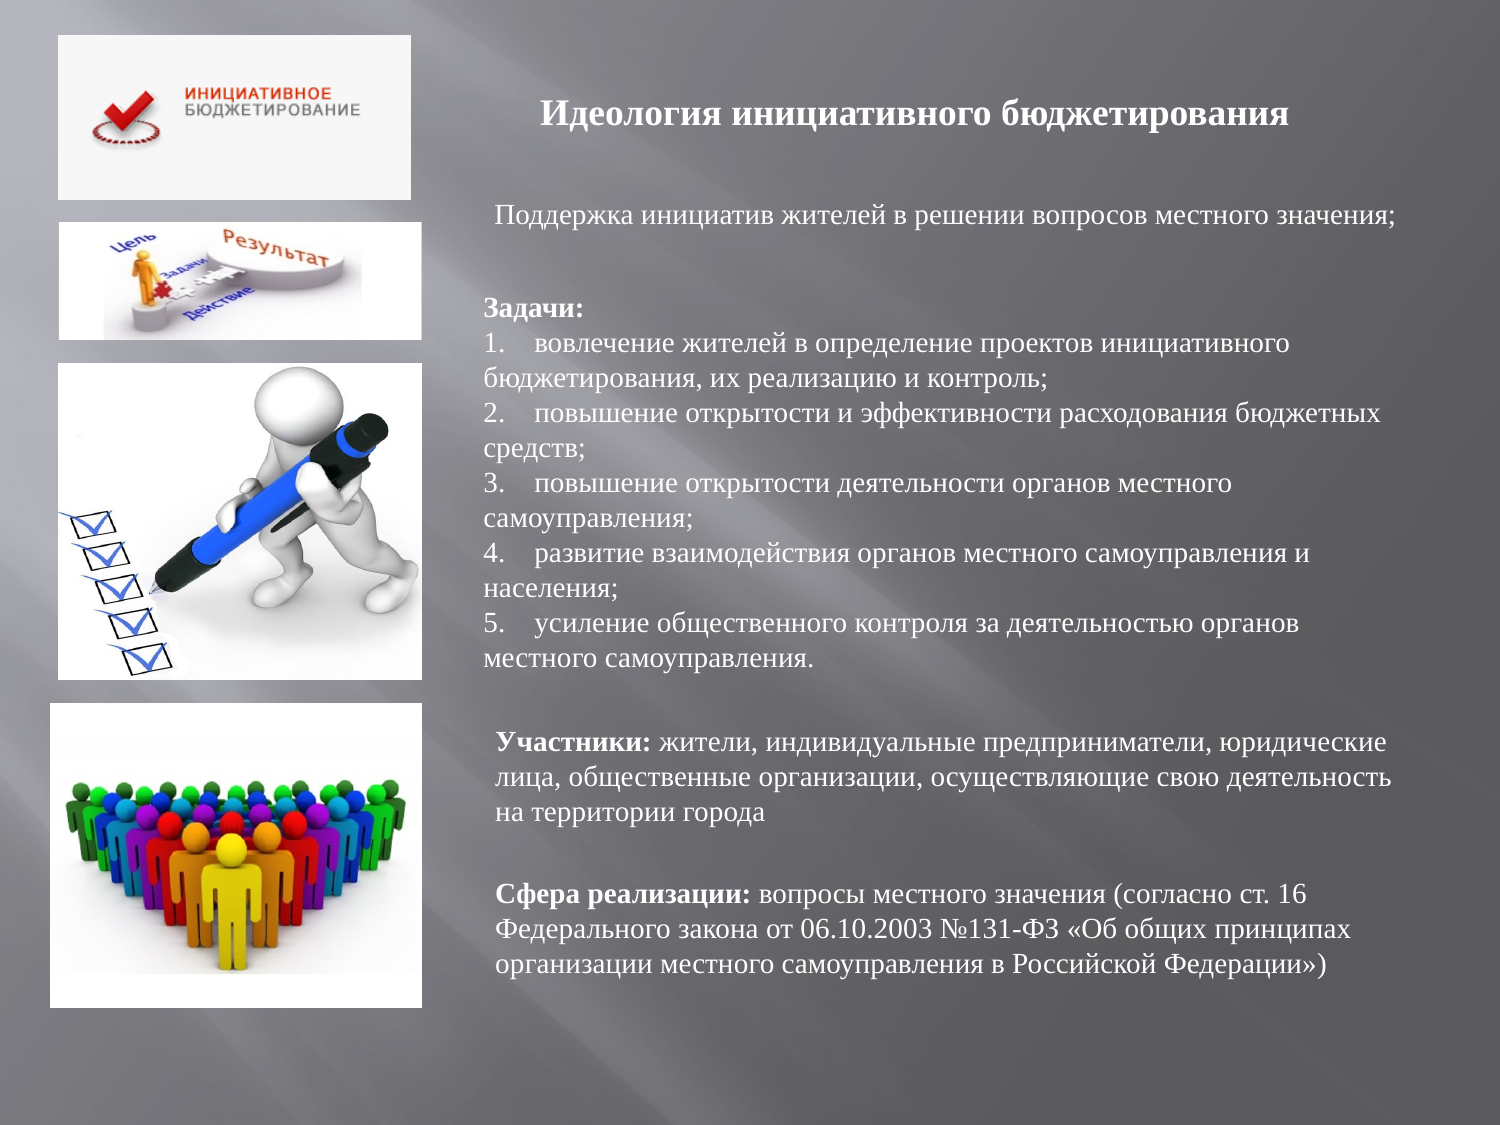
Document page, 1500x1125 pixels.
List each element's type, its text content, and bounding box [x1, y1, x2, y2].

list Поддержка инициатив жителей в решении вопросов местного значения; [457, 187, 1425, 270]
picture [58, 34, 411, 200]
picture [50, 702, 423, 1008]
list Участники: жители, индивидуальные предприниматели, юридические лица, общественные организации, осуществляющие свою деятельность на территории города Сфера реализации: вопросы местного значения (согласно ст. 16 Федерального закона от 06.10.2003 №131-ФЗ «Об общих принципах организации местного самоуправления в Российской Федерации») [480, 714, 1430, 1079]
text_box Идеология инициативного бюджетирования [411, 35, 1465, 140]
picture [58, 362, 423, 680]
picture [58, 222, 423, 340]
text_box Задачи: 1. вовлечение жителей в определение проектов инициативного бюджетирования, их реализацию и контроль; 2. повышение открытости и эффективности расходования бюджетных средств; 3. повышение открытости деятельности органов местного самоуправления; 4. развитие взаимодействия органов местного самоуправления и населения; 5. усиление общественного контроля за деятельностью органов местного самоуправления. [468, 281, 1430, 681]
